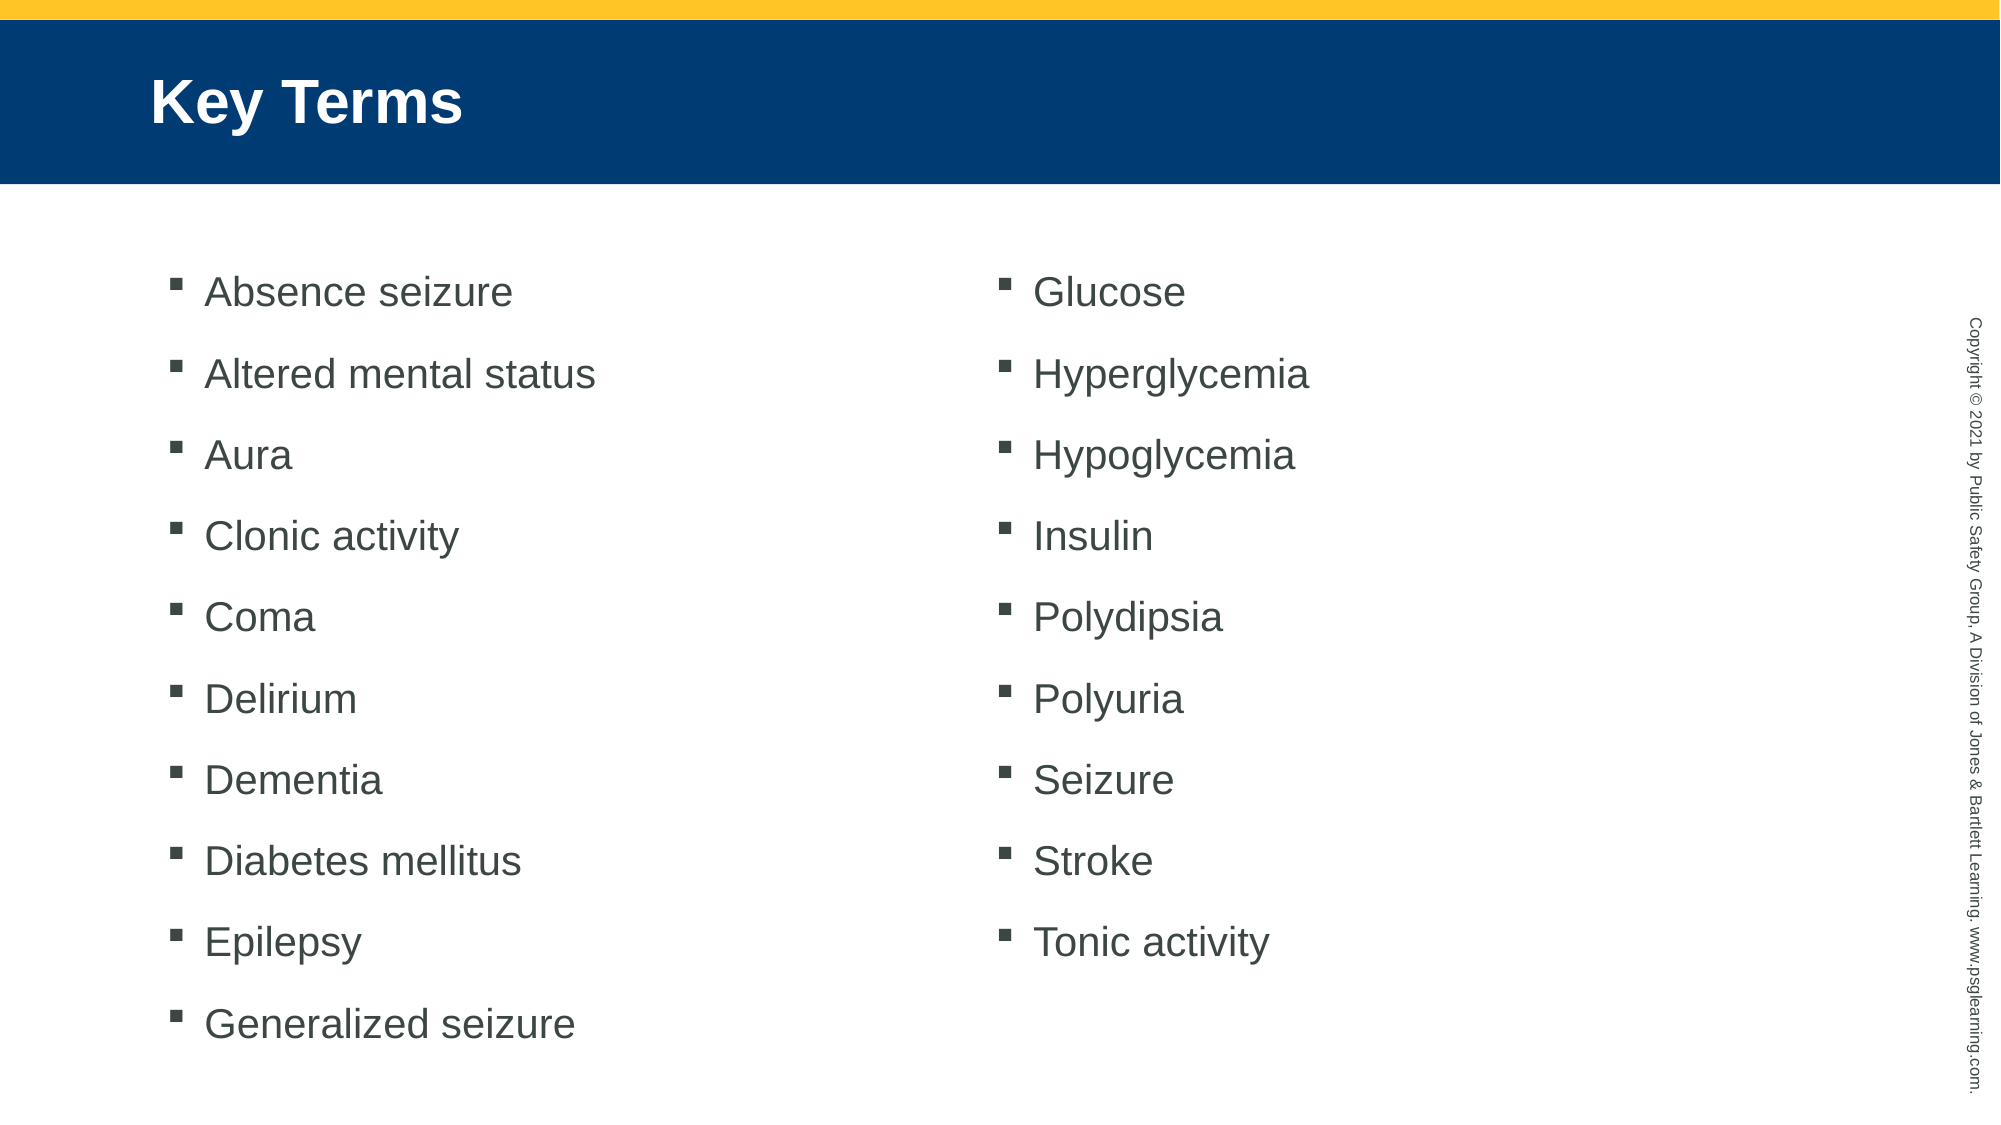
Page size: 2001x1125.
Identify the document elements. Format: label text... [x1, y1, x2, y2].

title Key Terms [0, 19, 2000, 185]
list Absence seizure Altered mental status Aura Clonic activity Coma Delirium Dementia Diabetes mellitus Epilepsy Generalized seizure Glucose Hyperglycemia Hypoglycemia Insulin Polydipsia Polyuria Seizure Stroke Tonic activity [151, 257, 1840, 1016]
